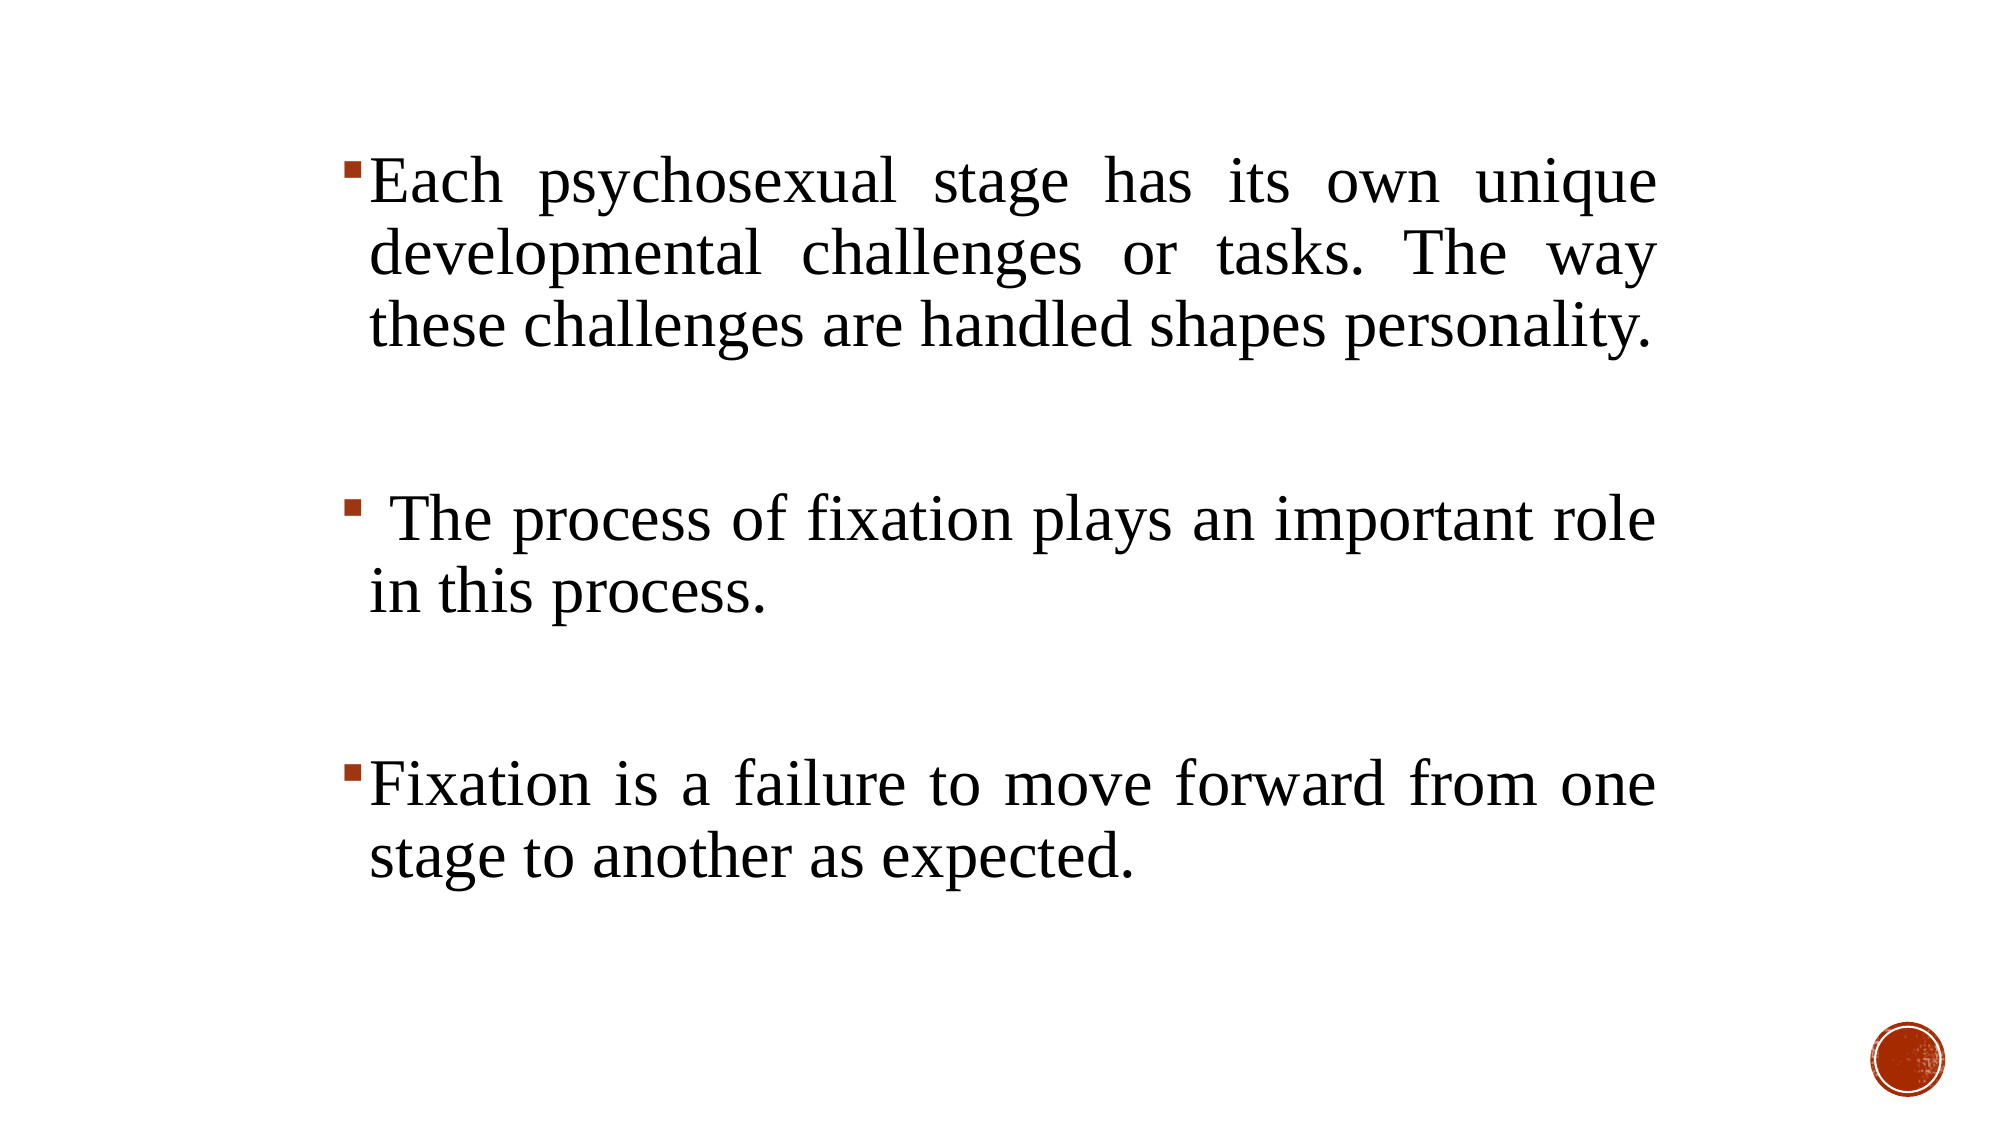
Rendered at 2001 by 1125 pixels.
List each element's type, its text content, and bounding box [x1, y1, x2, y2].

list Each psychosexual stage has its own unique developmental challenges or tasks. The way these challenges are handled shapes personality. The process of fixation plays an important role in this process. Fixation is a failure to move forward from one stage to another as expected. [324, 137, 1675, 1005]
